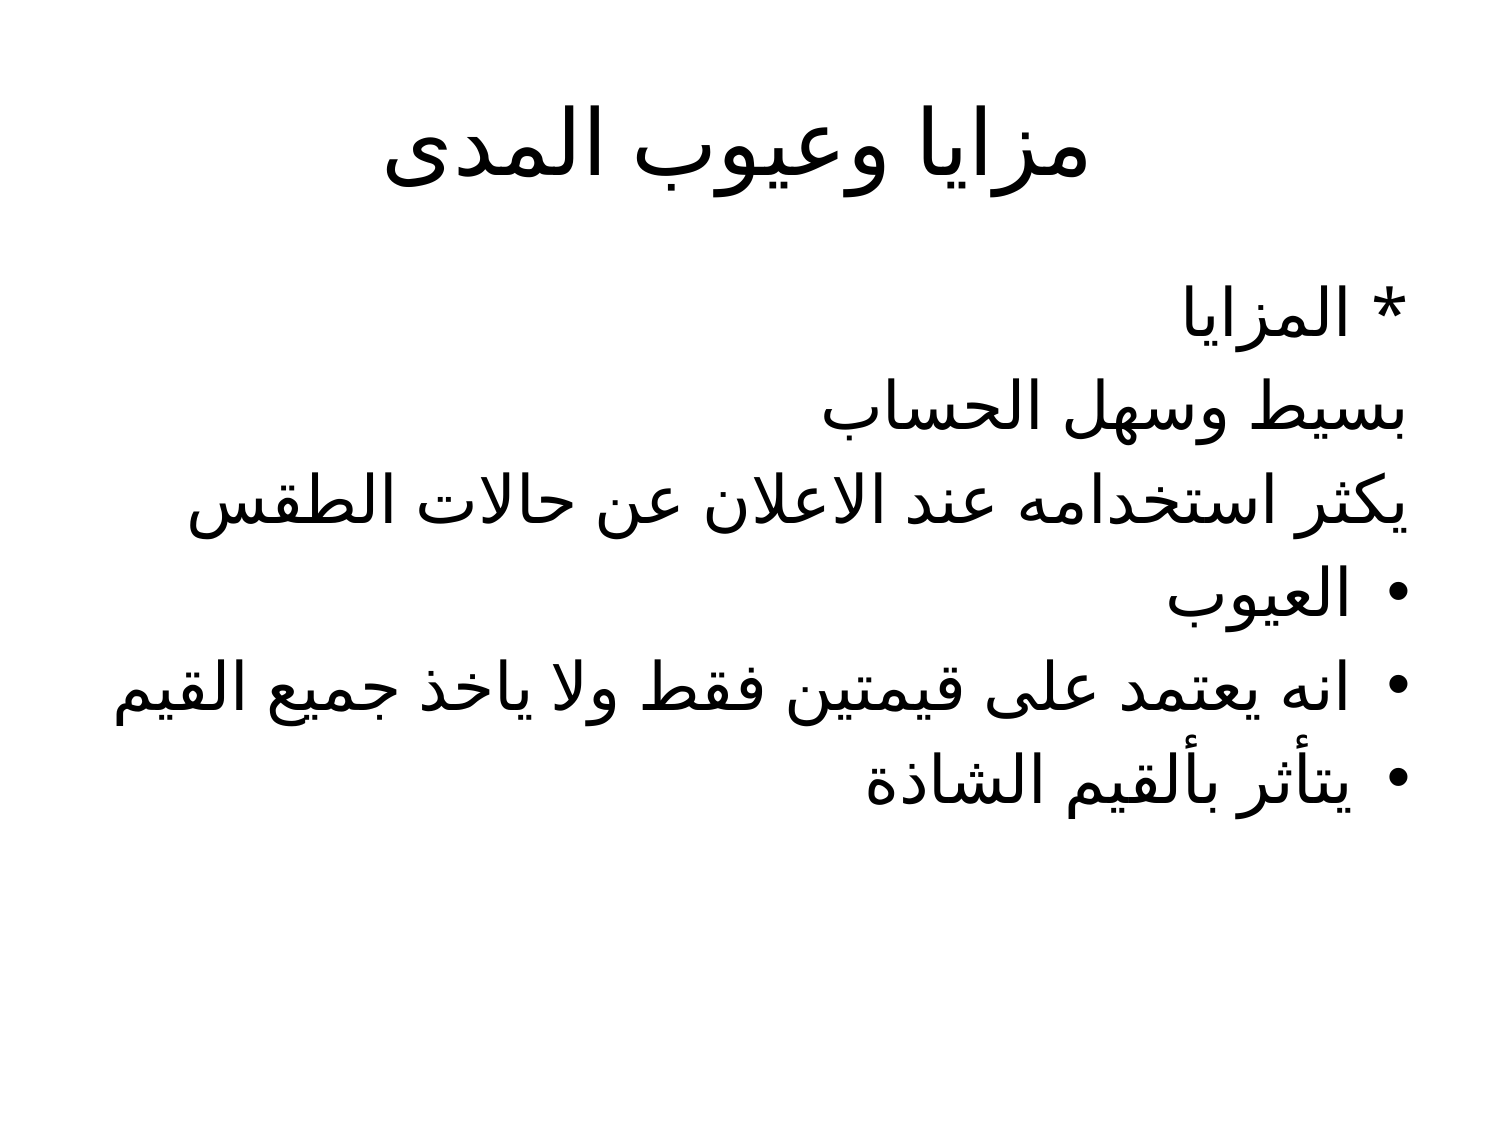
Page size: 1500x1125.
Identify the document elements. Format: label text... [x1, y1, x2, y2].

title مزايا وعيوب المدى [75, 45, 1425, 233]
list * المزايا بسيط وسهل الحساب يكثر استخدامه عند الاعلان عن حالات الطقس العيوب انه يعتمد على قيمتين فقط ولا ياخذ جميع القيم يتأثر بألقيم الشاذة [75, 262, 1425, 1005]
